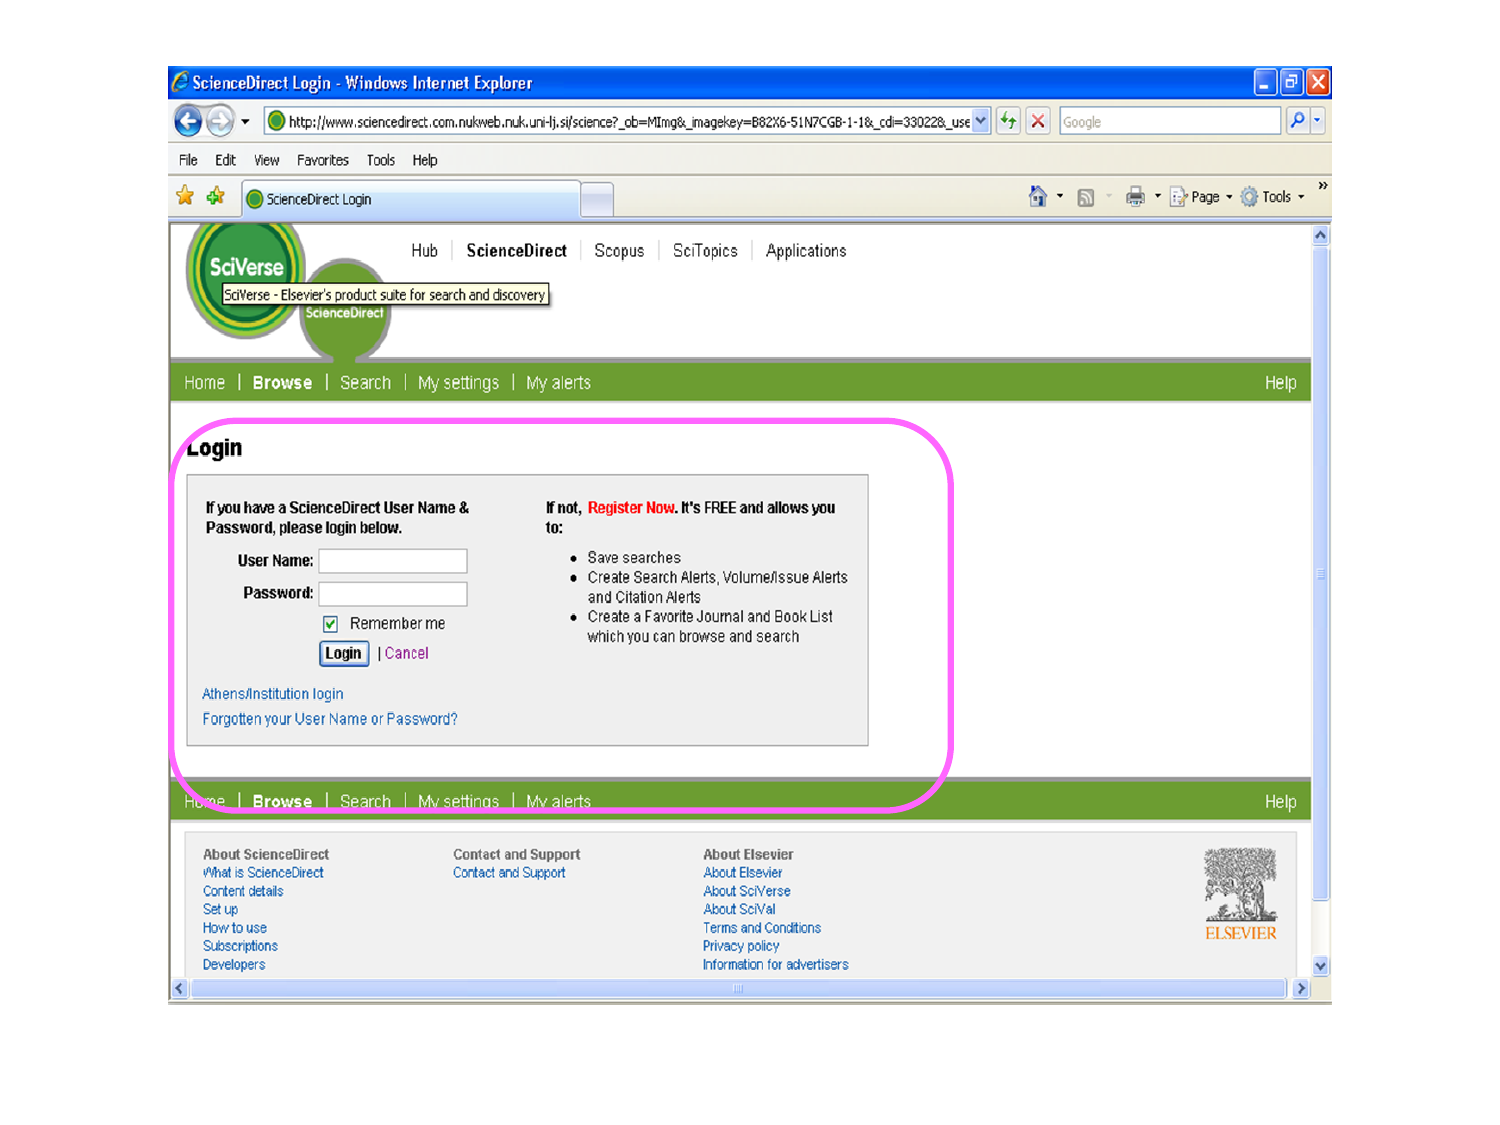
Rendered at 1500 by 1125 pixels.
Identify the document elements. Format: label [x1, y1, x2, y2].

list [168, 66, 1332, 1006]
